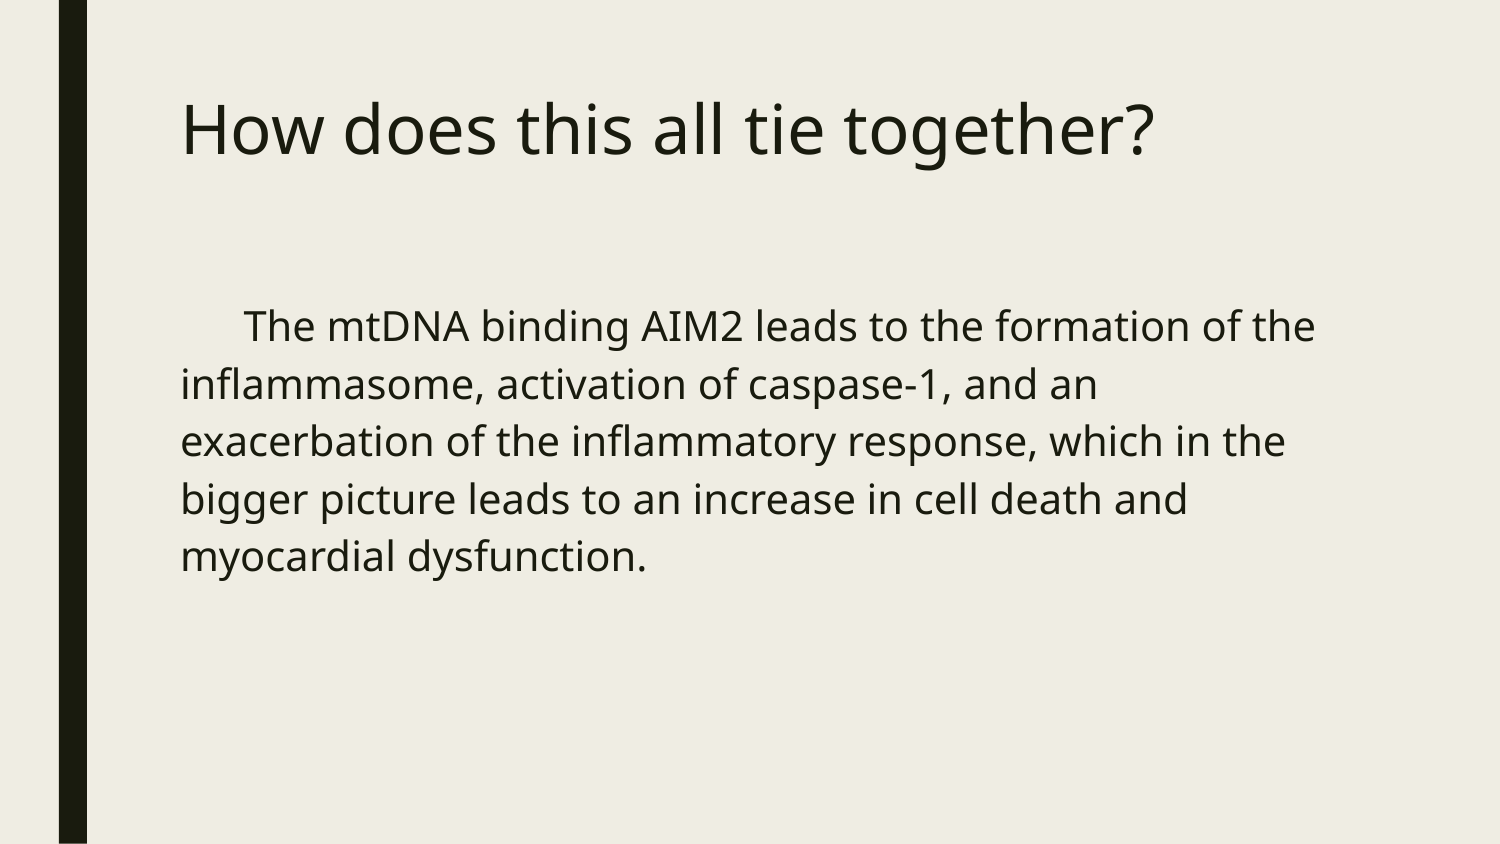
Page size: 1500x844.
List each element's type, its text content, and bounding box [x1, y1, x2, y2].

list The mtDNA binding AIM2 leads to the formation of the inflammasome, activation of caspase-1, and an exacerbation of the inflammatory response, which in the bigger picture leads to an increase in cell death and myocardial dysfunction. [168, 281, 1351, 722]
title How does this all tie together? [168, 84, 1351, 268]
